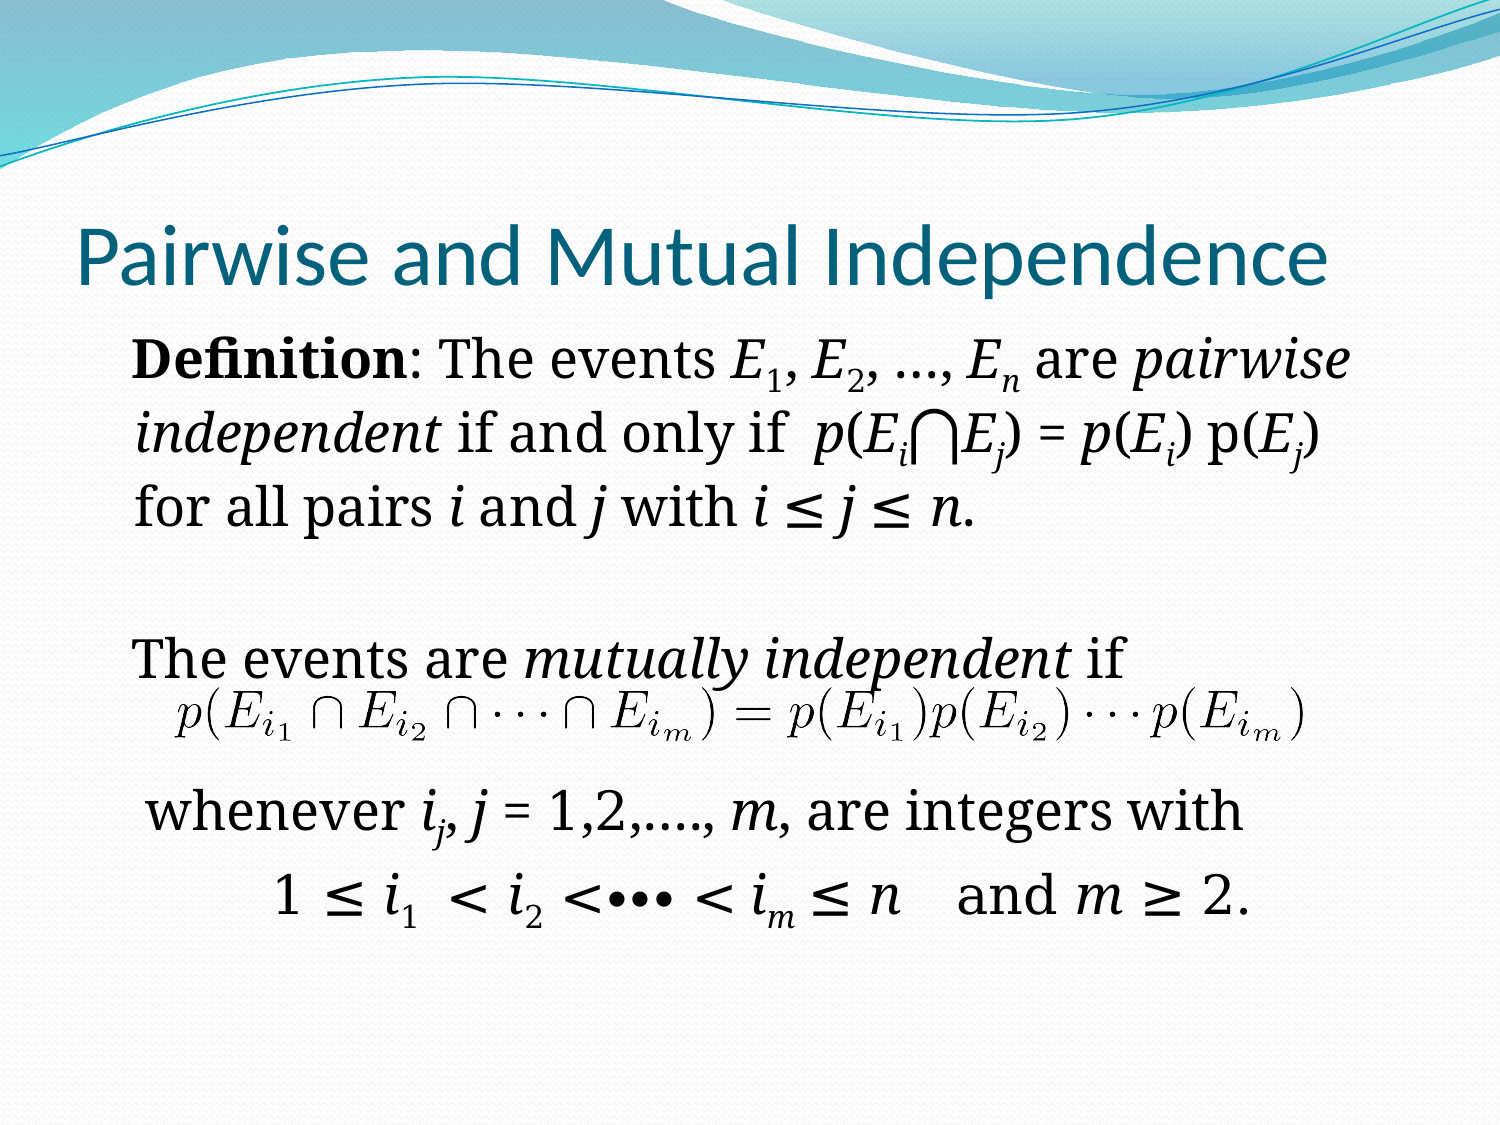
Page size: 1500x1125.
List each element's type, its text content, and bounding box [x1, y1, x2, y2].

title Pairwise and Mutual Independence [75, 115, 1425, 303]
list Definition: The events E1, E2, …, En are pairwise independent if and only if p(Ei⋂Ej) = p(Ei) p(Ej) for all pairs i and j with i ≤ j ≤ n. The events are mutually independent if whenever ij, j = 1,2,…., m, are integers with 1 ≤ i1 < i2 <∙∙∙ < im ≤ n and m ≥ 2. [75, 317, 1425, 1038]
picture [174, 687, 1303, 741]
